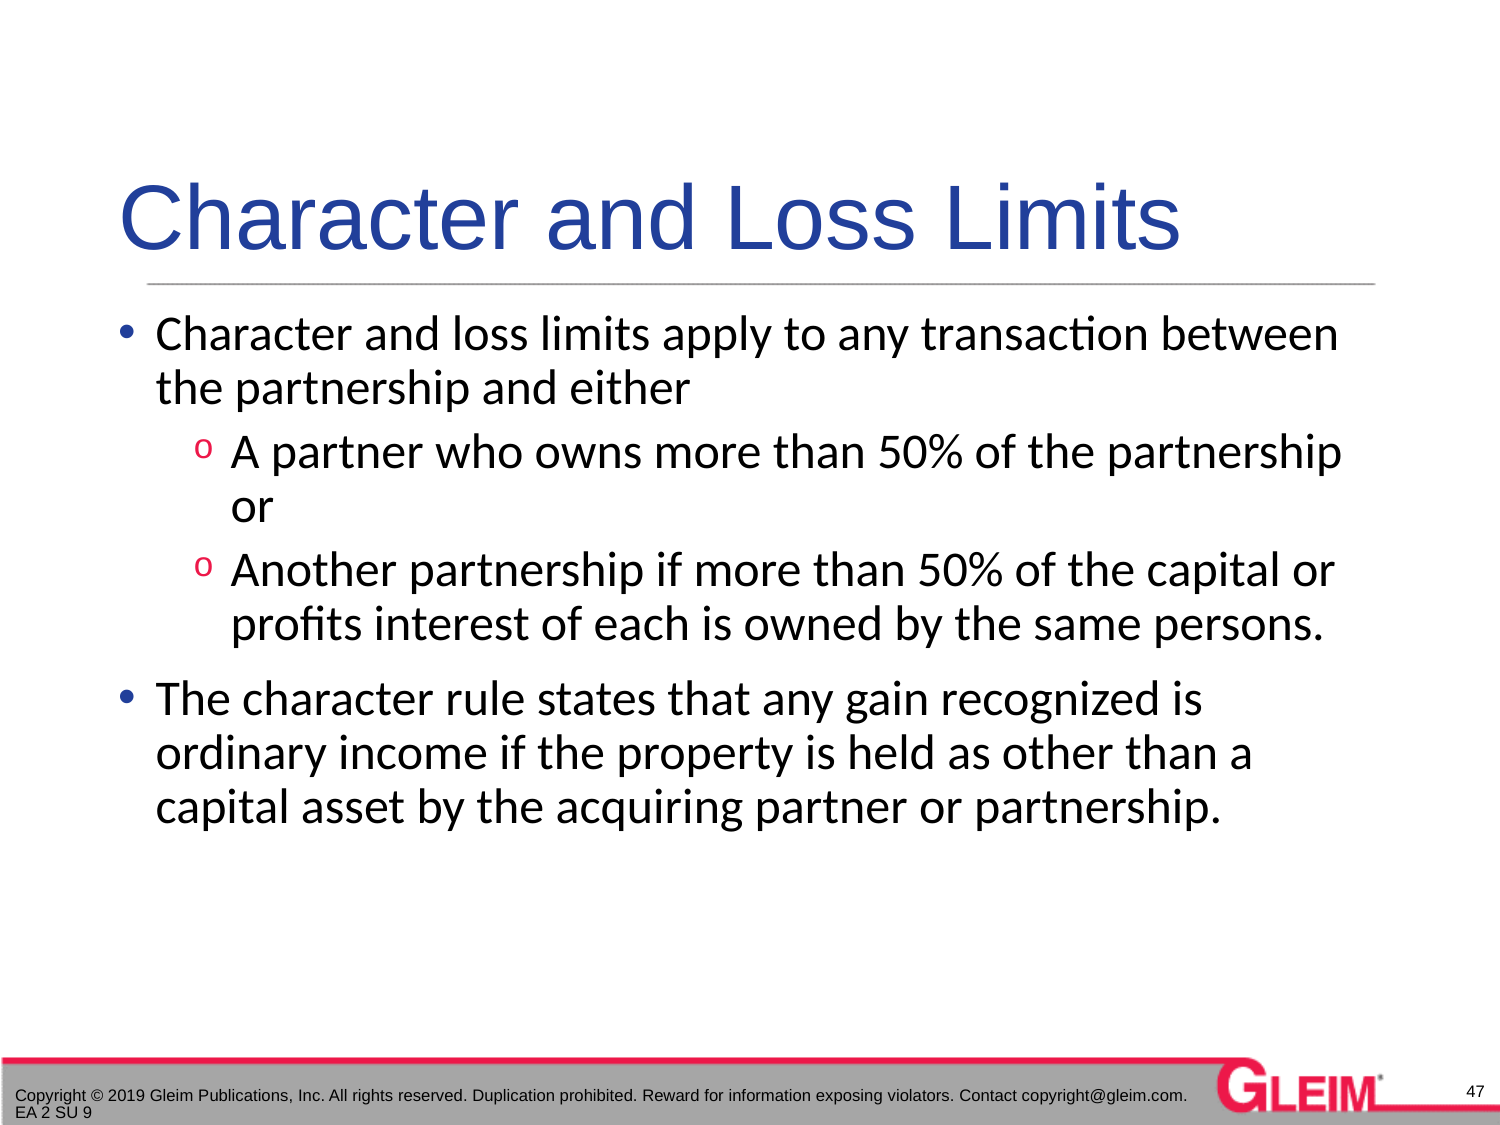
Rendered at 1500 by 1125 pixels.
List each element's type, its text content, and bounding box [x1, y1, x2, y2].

footer Copyright © 2019 Gleim Publications, Inc. All rights reserved. Duplication prohibited. Reward for information exposing violators. Contact copyright@gleim.com. EA 2 SU 9 [0, 1065, 1218, 1125]
picture [0, 0, 1500, 1125]
list Character and loss limits apply to any transaction between the partnership and either A partner who owns more than 50% of the partnership or Another partnership if more than 50% of the capital or profits interest of each is owned by the same persons. The character rule states that any gain recognized is ordinary income if the property is held as other than a capital asset by the acquiring partner or partnership. [103, 299, 1397, 1014]
title Character and Loss Limits [103, 59, 1397, 278]
slide_number 47 [1428, 1060, 1500, 1121]
